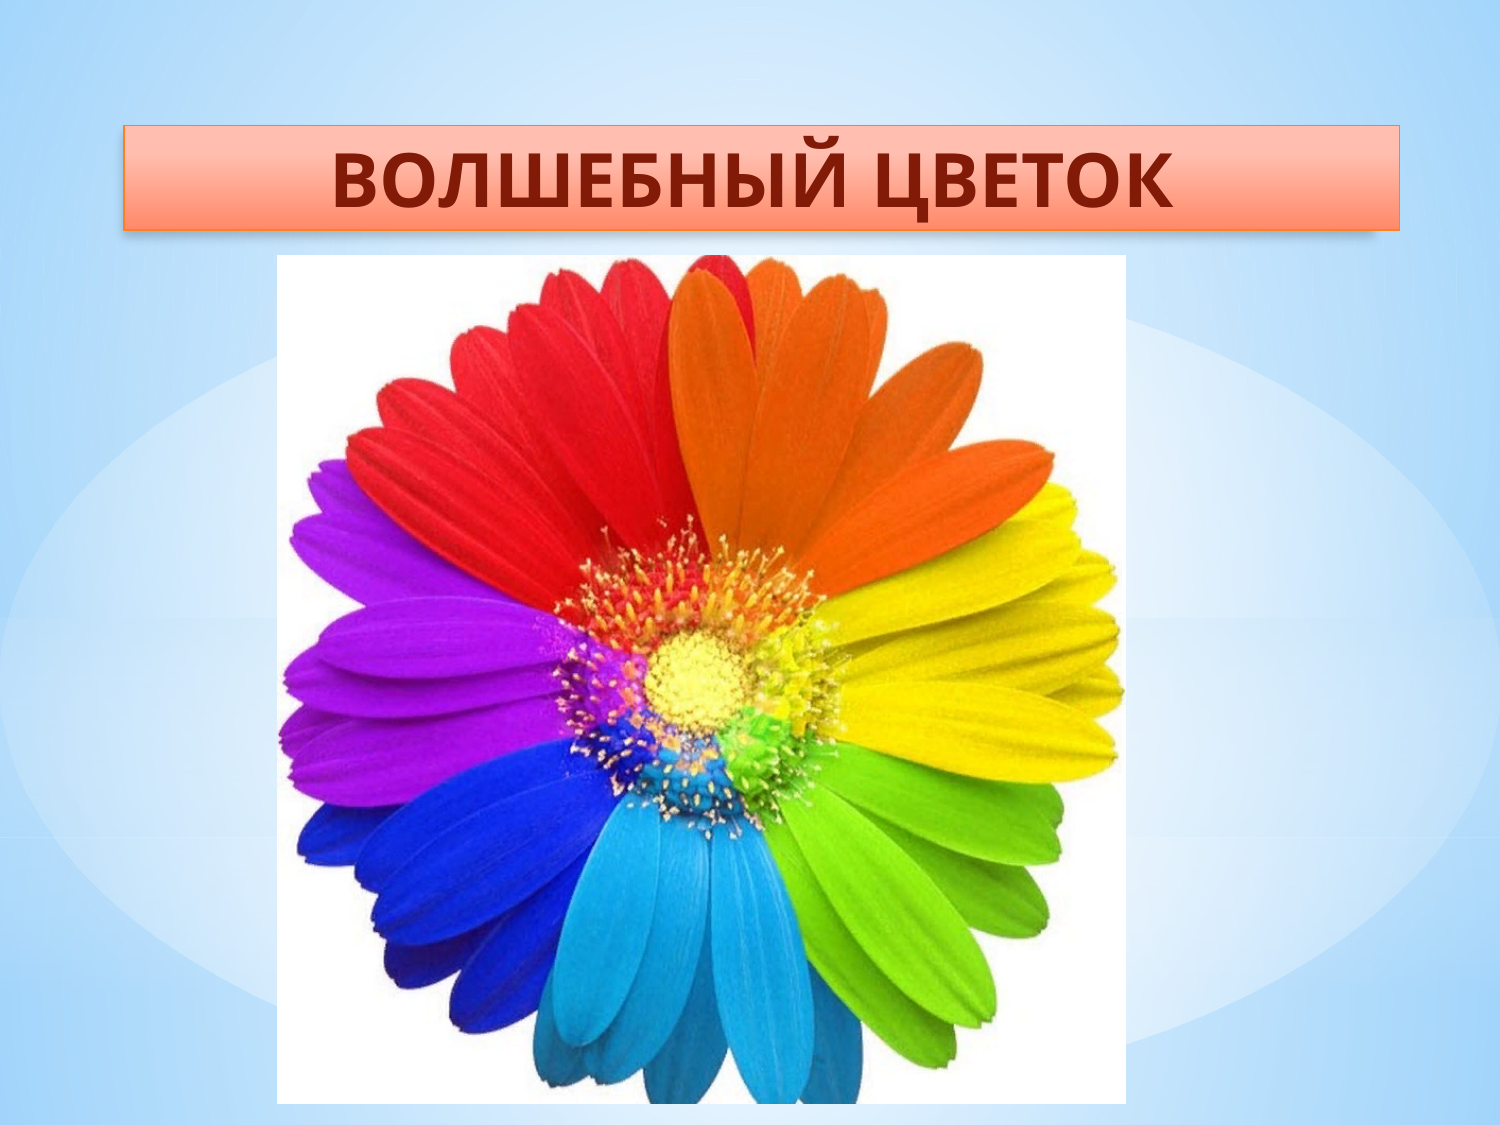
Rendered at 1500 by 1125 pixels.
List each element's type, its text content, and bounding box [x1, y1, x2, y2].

text_box ВОЛШЕБНЫЙ ЦВЕТОК [123, 125, 1400, 231]
picture [277, 255, 1127, 1104]
